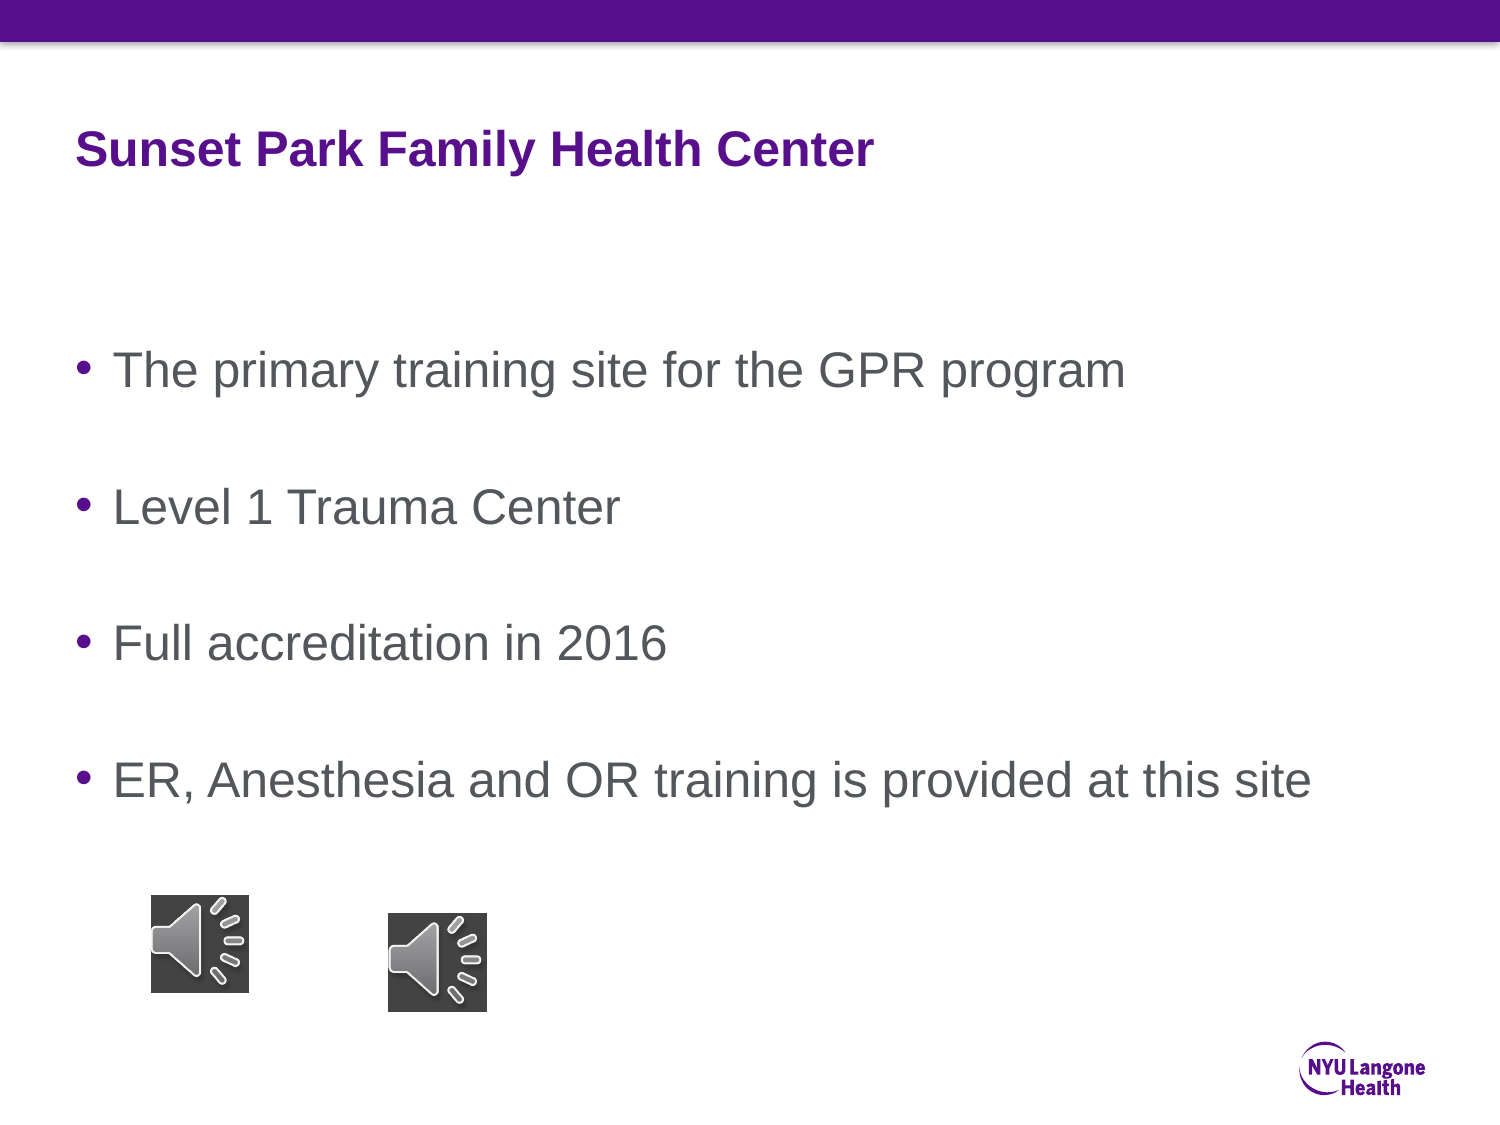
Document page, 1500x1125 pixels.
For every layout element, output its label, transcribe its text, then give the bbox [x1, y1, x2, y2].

title Sunset Park Family Health Center [75, 124, 1425, 177]
picture [387, 912, 488, 1013]
picture [149, 893, 251, 994]
list The primary training site for the GPR program Level 1 Trauma Center Full accreditation in 2016 ER, Anesthesia and OR training is provided at this site [75, 337, 1425, 894]
